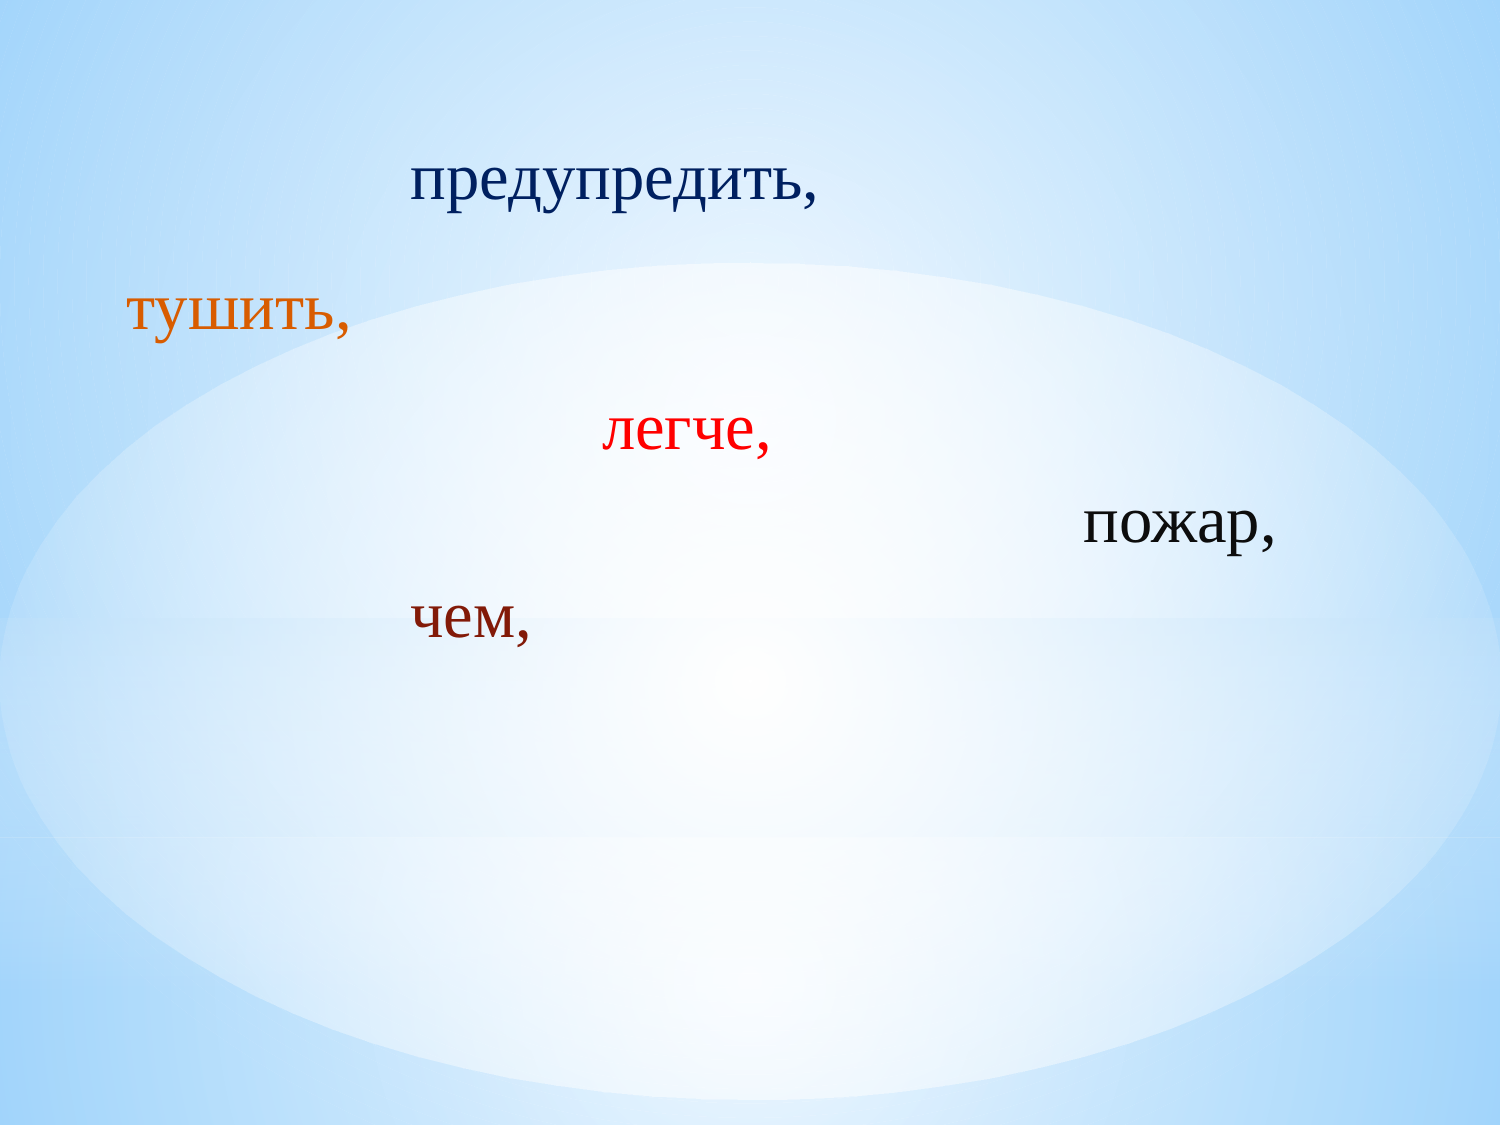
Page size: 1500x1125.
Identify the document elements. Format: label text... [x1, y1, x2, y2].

text_box чем, [395, 563, 558, 659]
text_box тушить, [112, 255, 374, 350]
text_box легче, [587, 375, 813, 471]
text_box предупредить, [395, 125, 845, 221]
text_box пожар, [1068, 467, 1301, 563]
